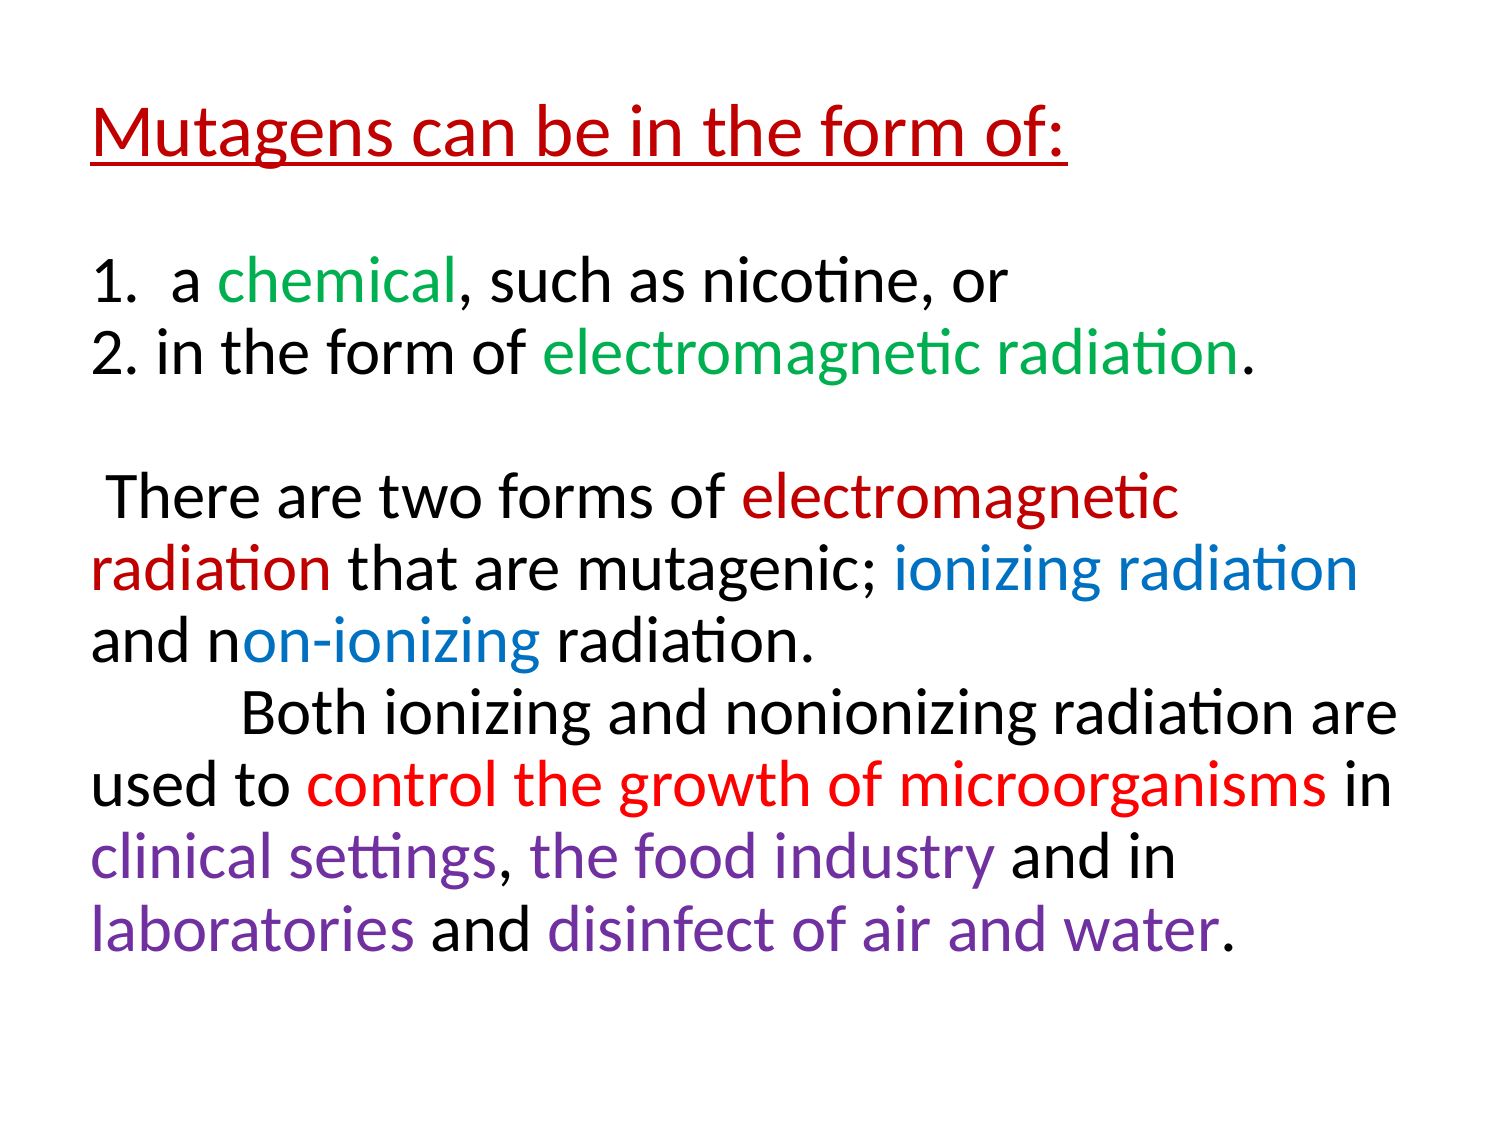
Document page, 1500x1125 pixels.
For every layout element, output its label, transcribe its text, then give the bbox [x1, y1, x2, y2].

title Mutagens can be in the form of: 1. a chemical, such as nicotine, or 2. in the form of electromagnetic radiation. There are two forms of electromagnetic radiation that are mutagenic; ionizing radiation and non-ionizing radiation. Both ionizing and nonionizing radiation are used to control the growth of microorganisms in clinical settings, the food industry and in laboratories and disinfect of air and water. [75, 62, 1438, 1075]
